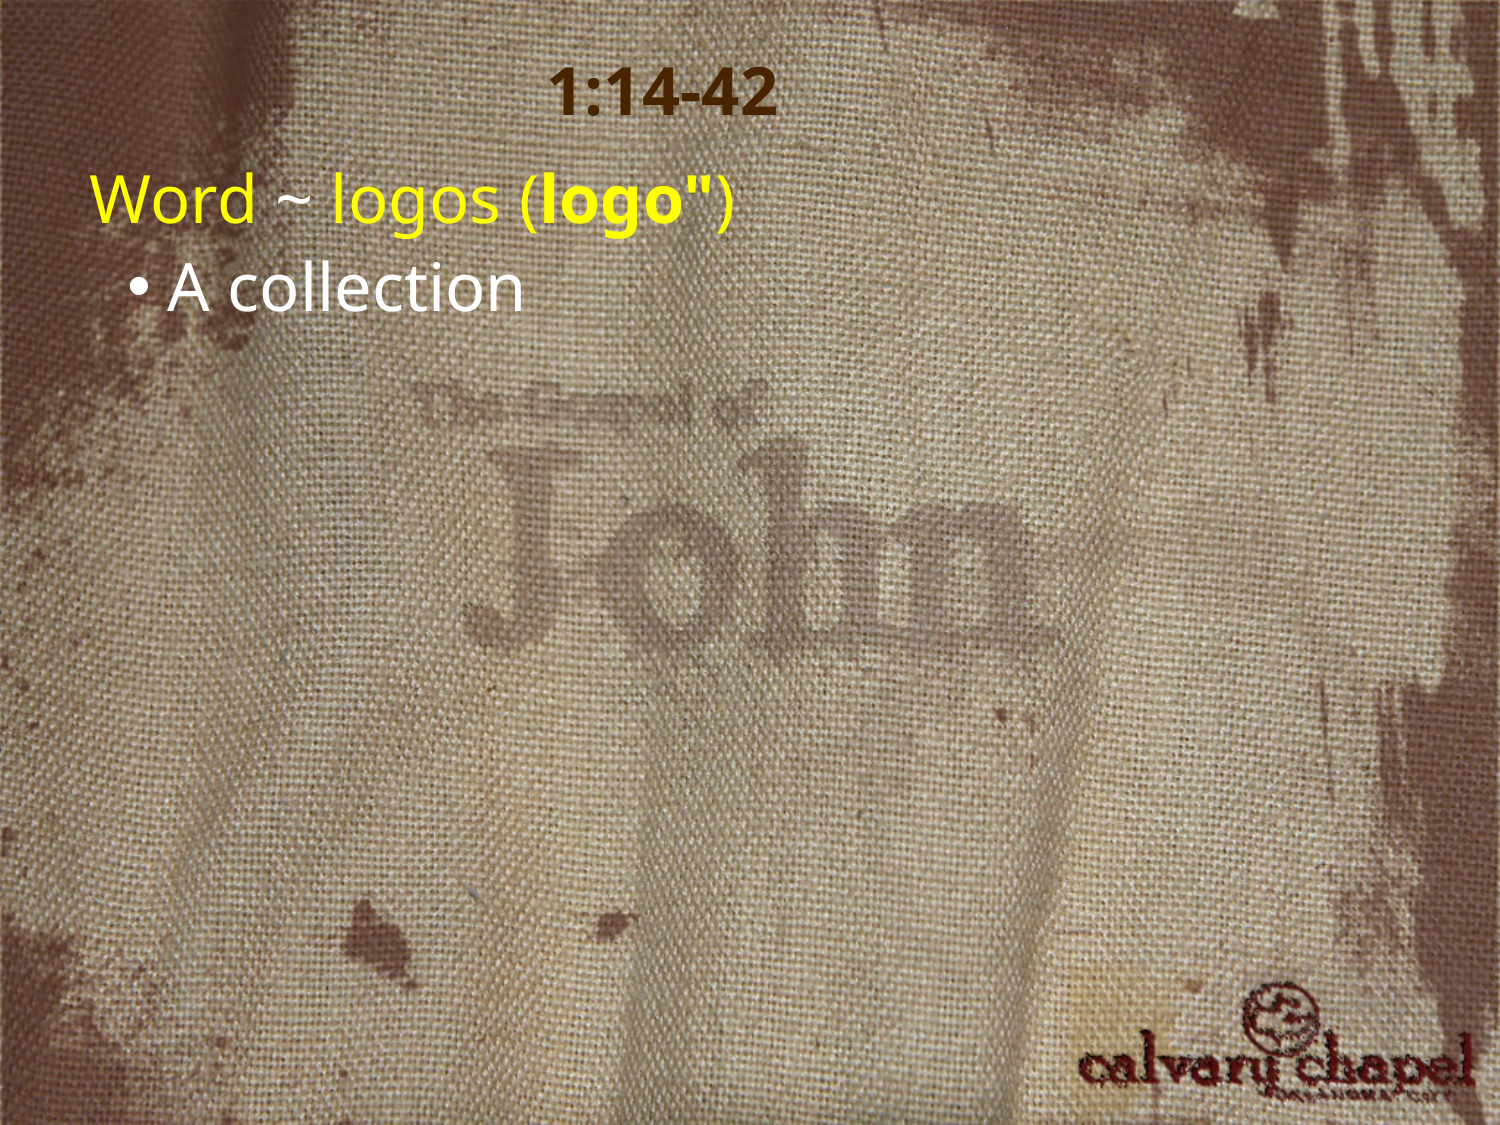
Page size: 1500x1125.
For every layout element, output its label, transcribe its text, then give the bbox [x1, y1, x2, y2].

text_box 1:14-42 [312, 41, 1013, 137]
text_box A collection [112, 237, 1425, 333]
text_box Word ~ logos (logo") [74, 149, 1425, 245]
picture [0, 0, 1500, 1125]
